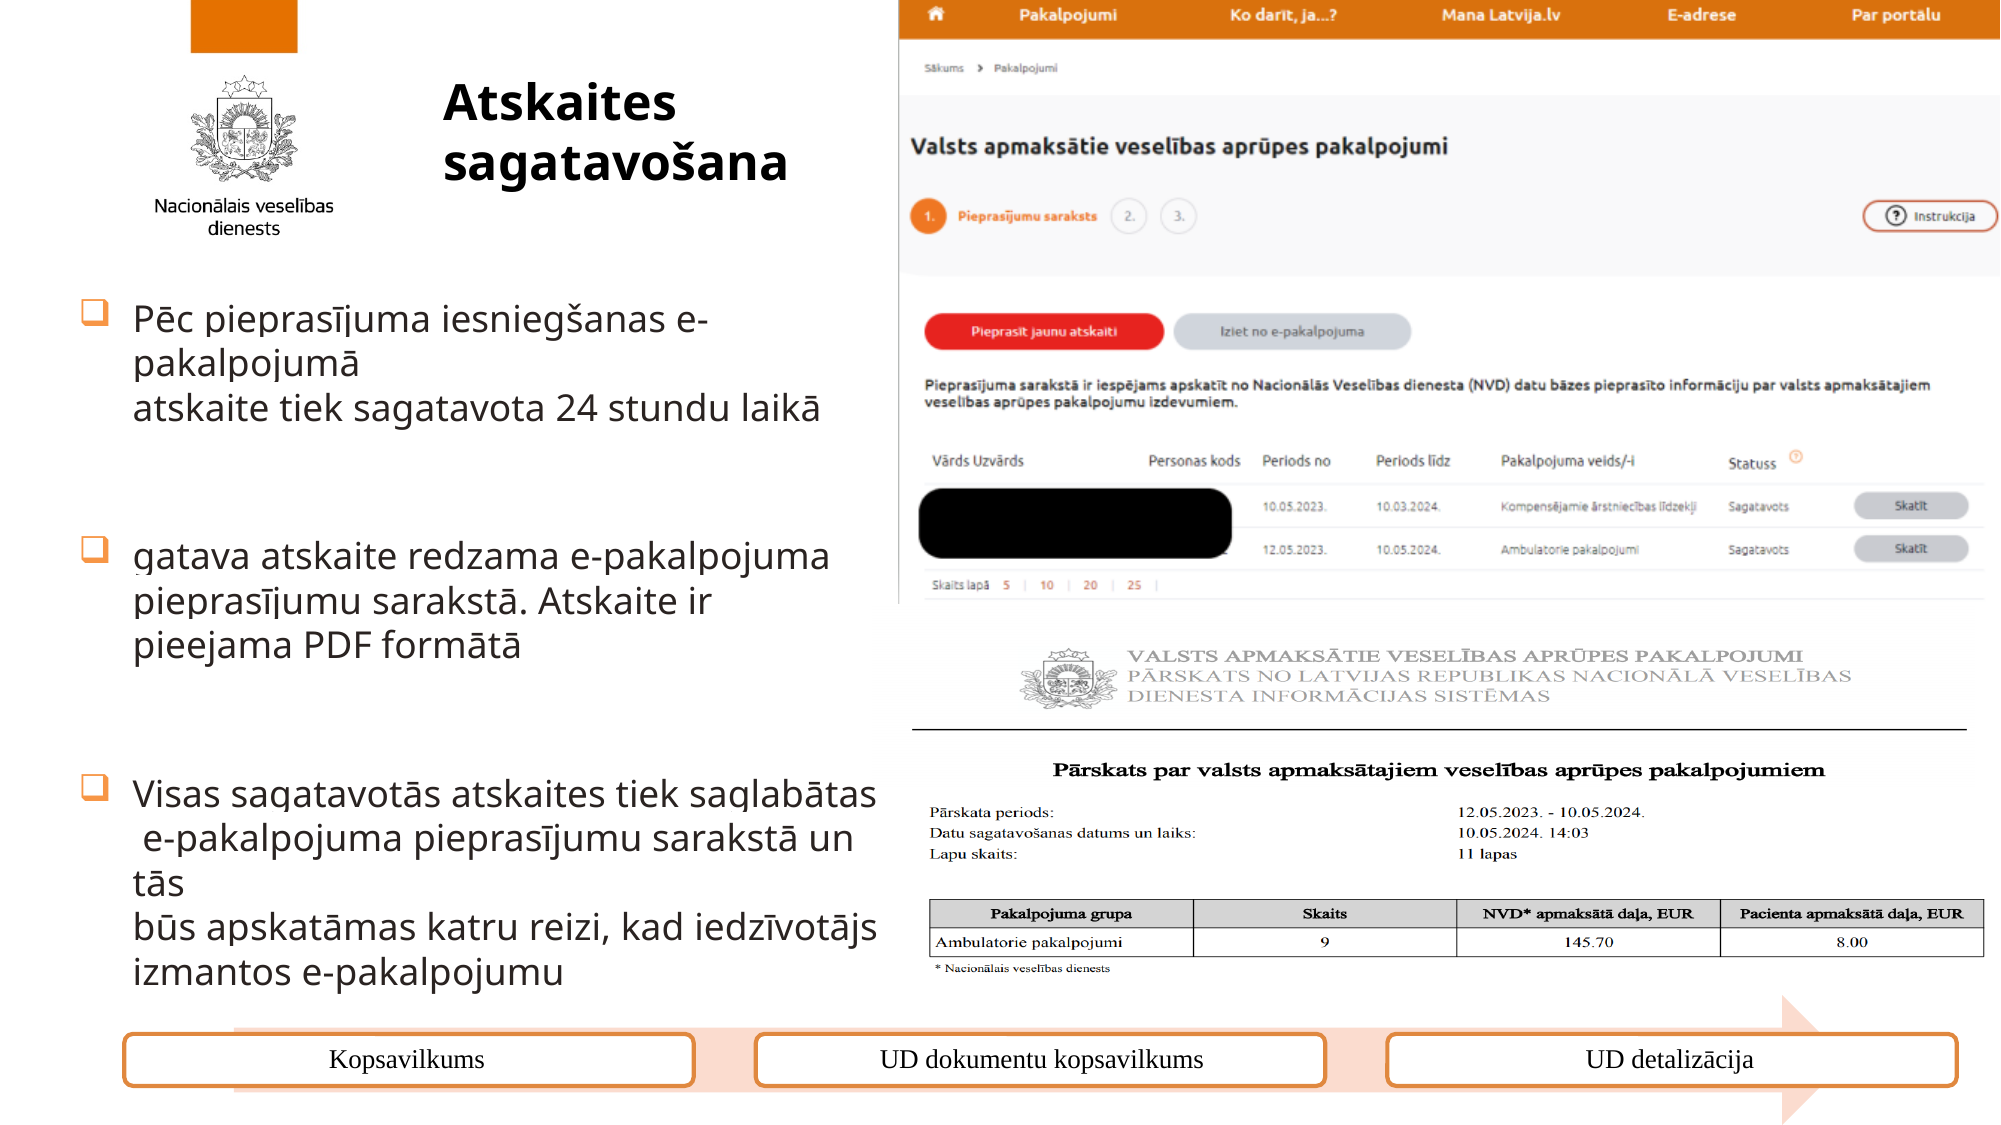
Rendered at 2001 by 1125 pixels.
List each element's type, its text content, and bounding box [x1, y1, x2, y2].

picture [99, 0, 389, 287]
title Atskaites sagatavošana [427, 62, 886, 233]
picture [872, 0, 2000, 787]
picture [901, 799, 1997, 982]
list Pēc pieprasījuma iesniegšanas e-pakalpojumā atskaite tiek sagatavota 24 stundu laikā gatava atskaite redzama e-pakalpojuma pieprasījumu sarakstā. Atskaite ir pieejama PDF formātā Visas sagatavotās atskaites tiek saglabātas e-pakalpojuma pieprasījumu sarakstā un tās būs apskatāmas katru reizi, kad iedzīvotājs izmantos e-pakalpojumu [63, 287, 899, 1005]
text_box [91, 994, 1990, 1125]
